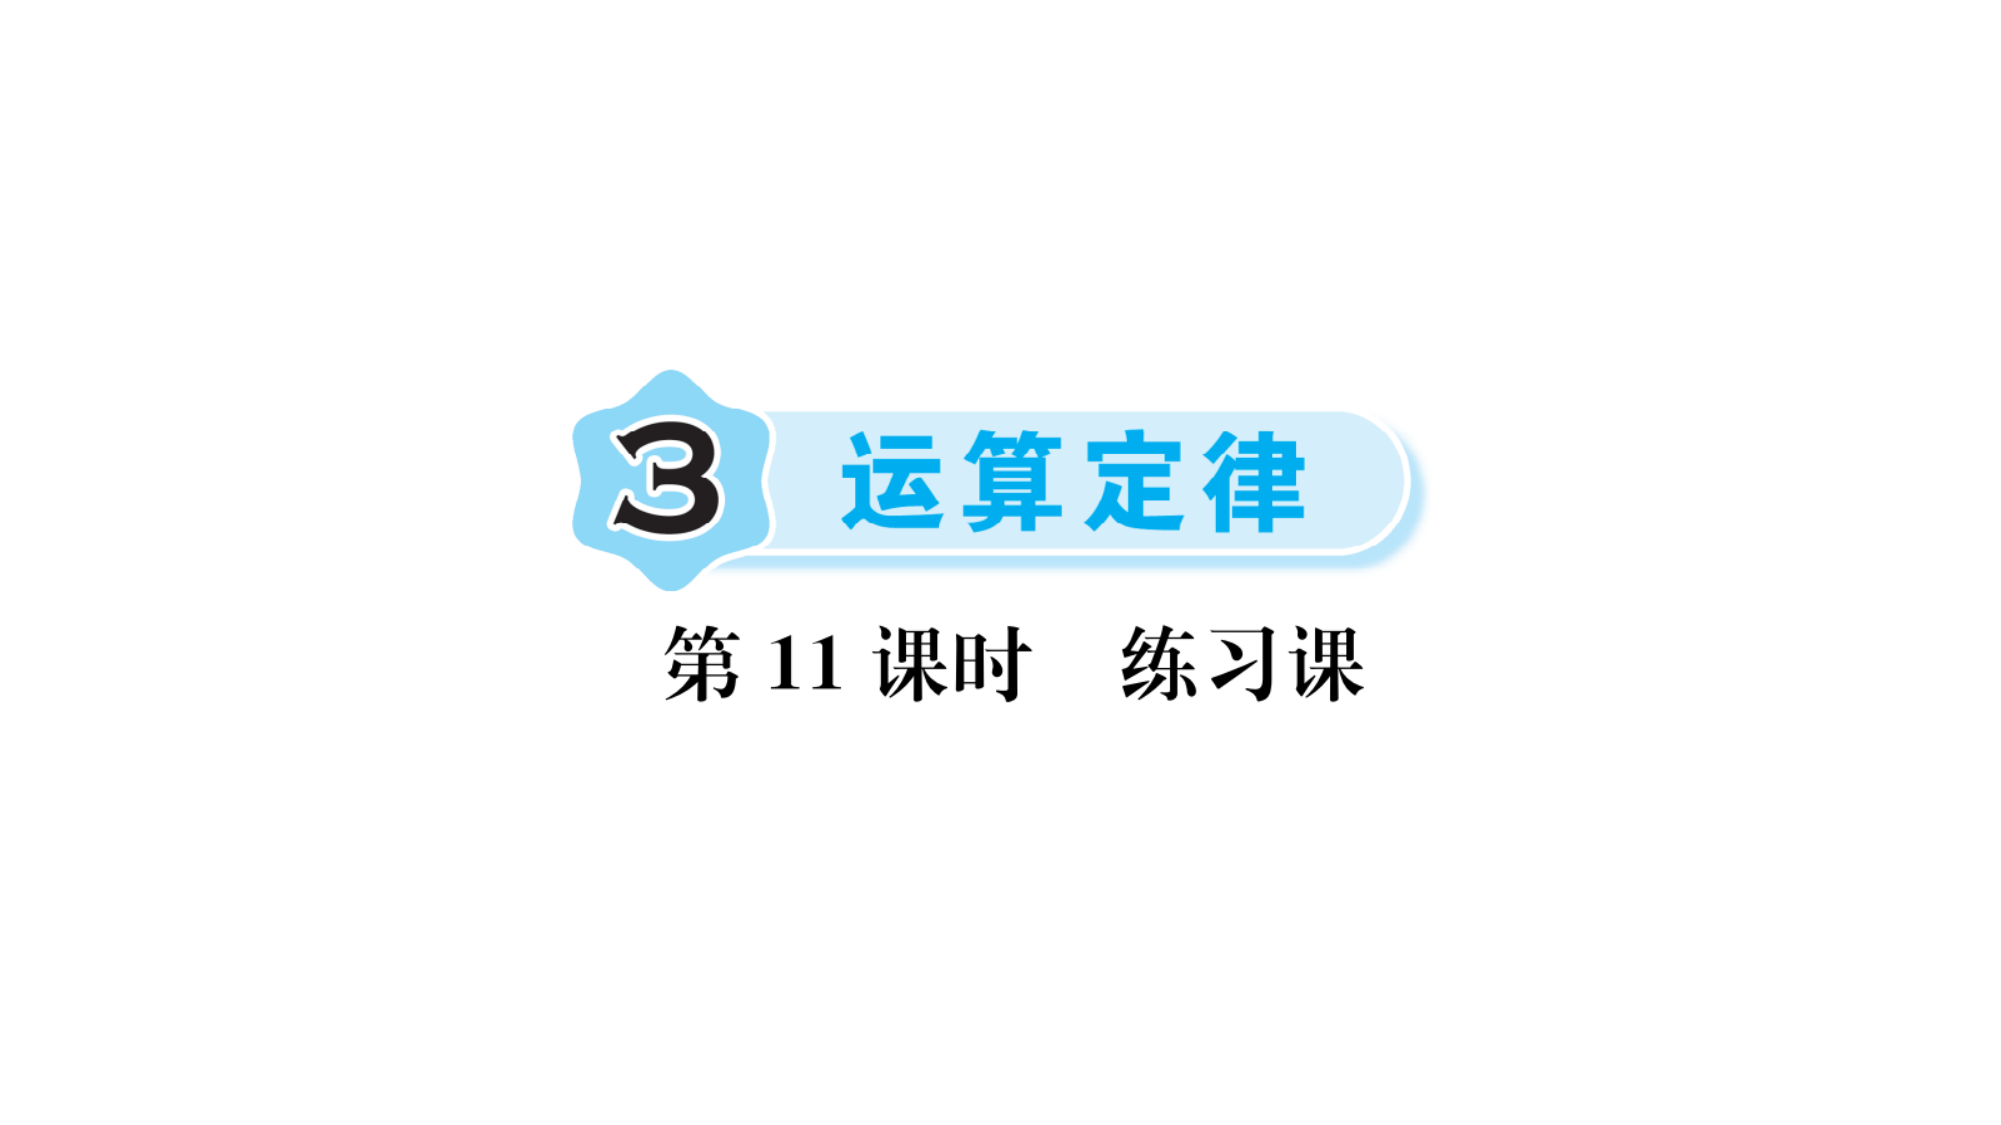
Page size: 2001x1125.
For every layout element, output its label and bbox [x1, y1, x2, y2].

picture [546, 361, 1454, 715]
